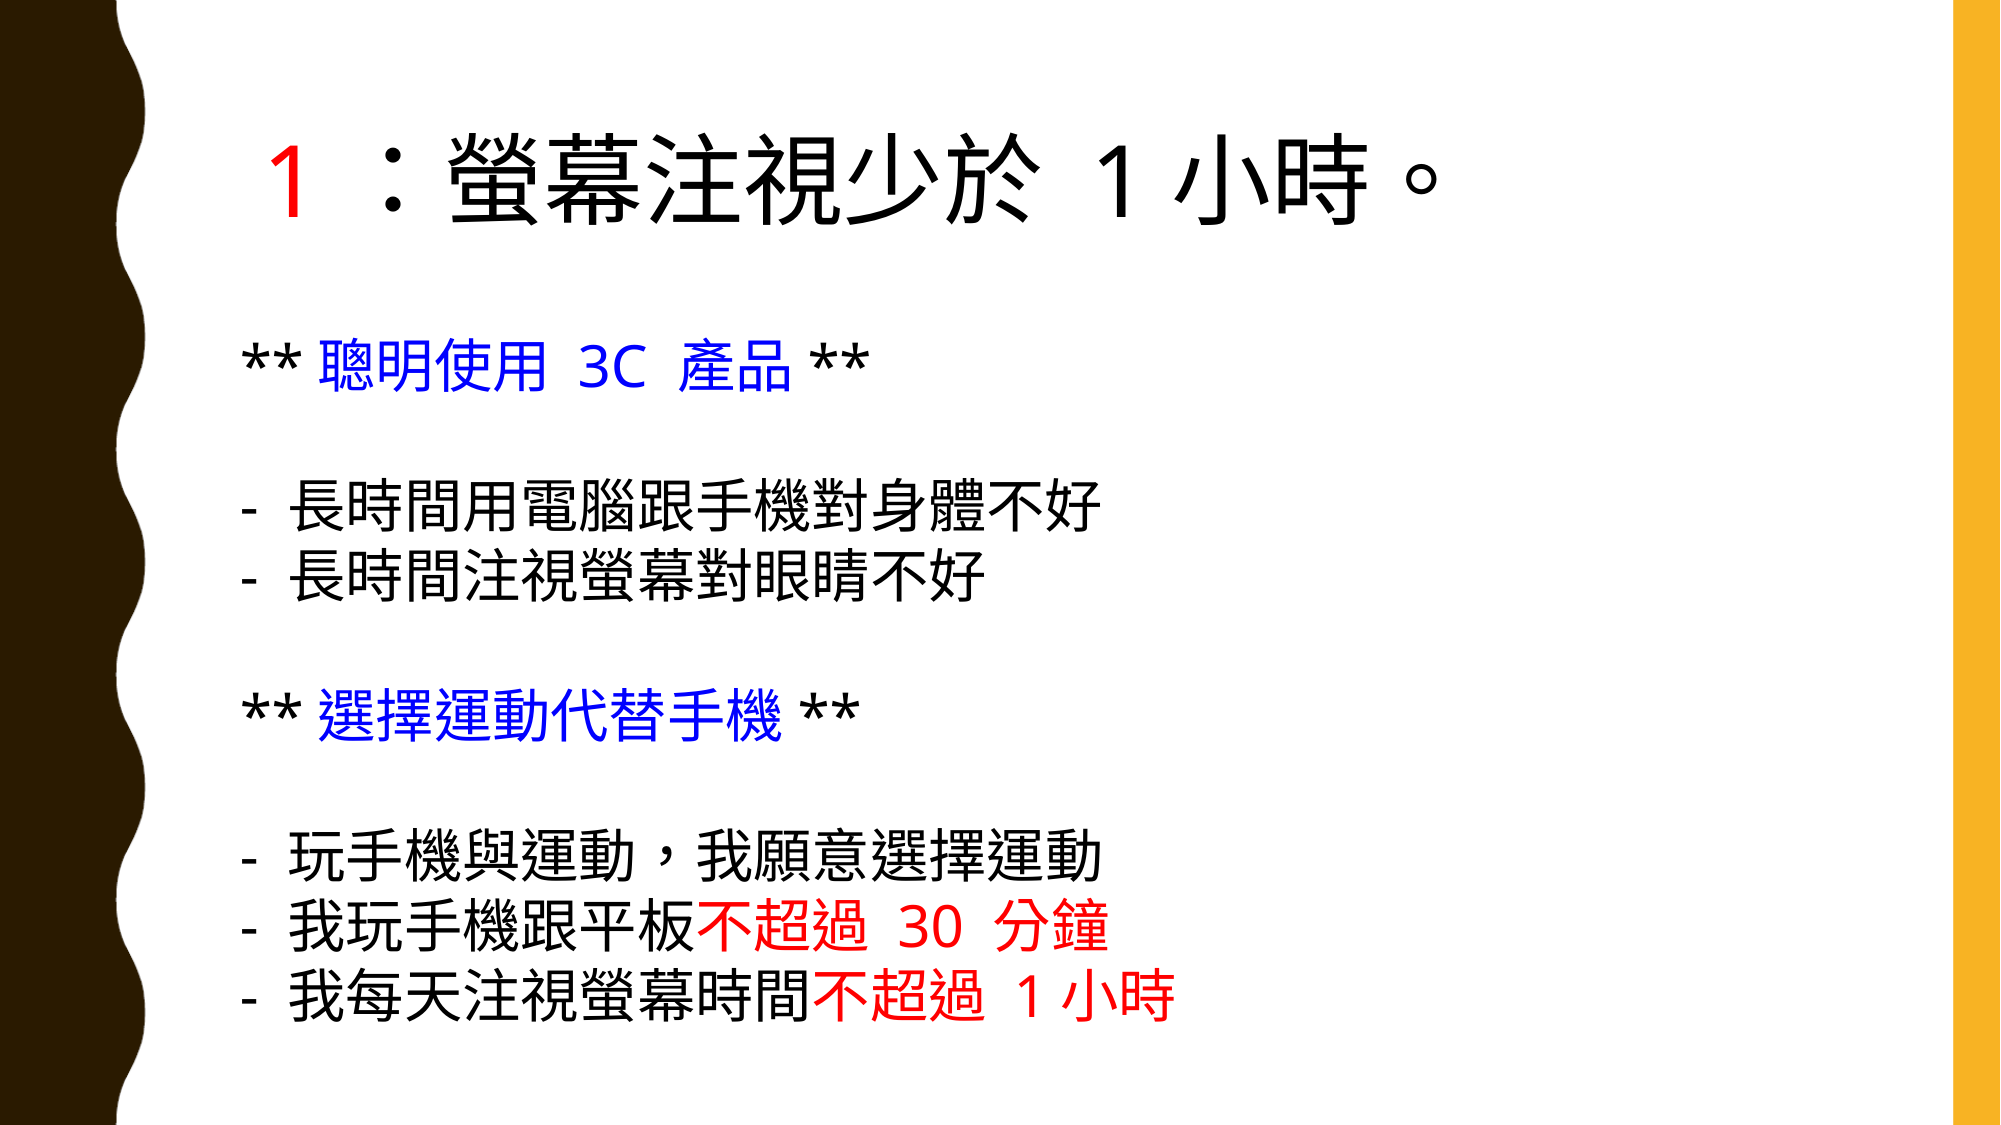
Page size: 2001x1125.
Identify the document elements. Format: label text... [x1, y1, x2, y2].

picture [1912, 0, 2000, 1125]
picture [0, 0, 210, 1125]
text_box 1：螢幕注視少於 1小時。 [247, 0, 1912, 245]
text_box **聰明使用 3C 產品** - 長時間用電腦跟手機對身體不好 - 長時間注視螢幕對眼睛不好 **選擇運動代替手機** - 玩手機與運動，我願意選擇運動 - 我玩手機跟平板不超過 30 分鐘 - 我每天注視螢幕時間不超過 1小時 [224, 321, 1663, 1037]
